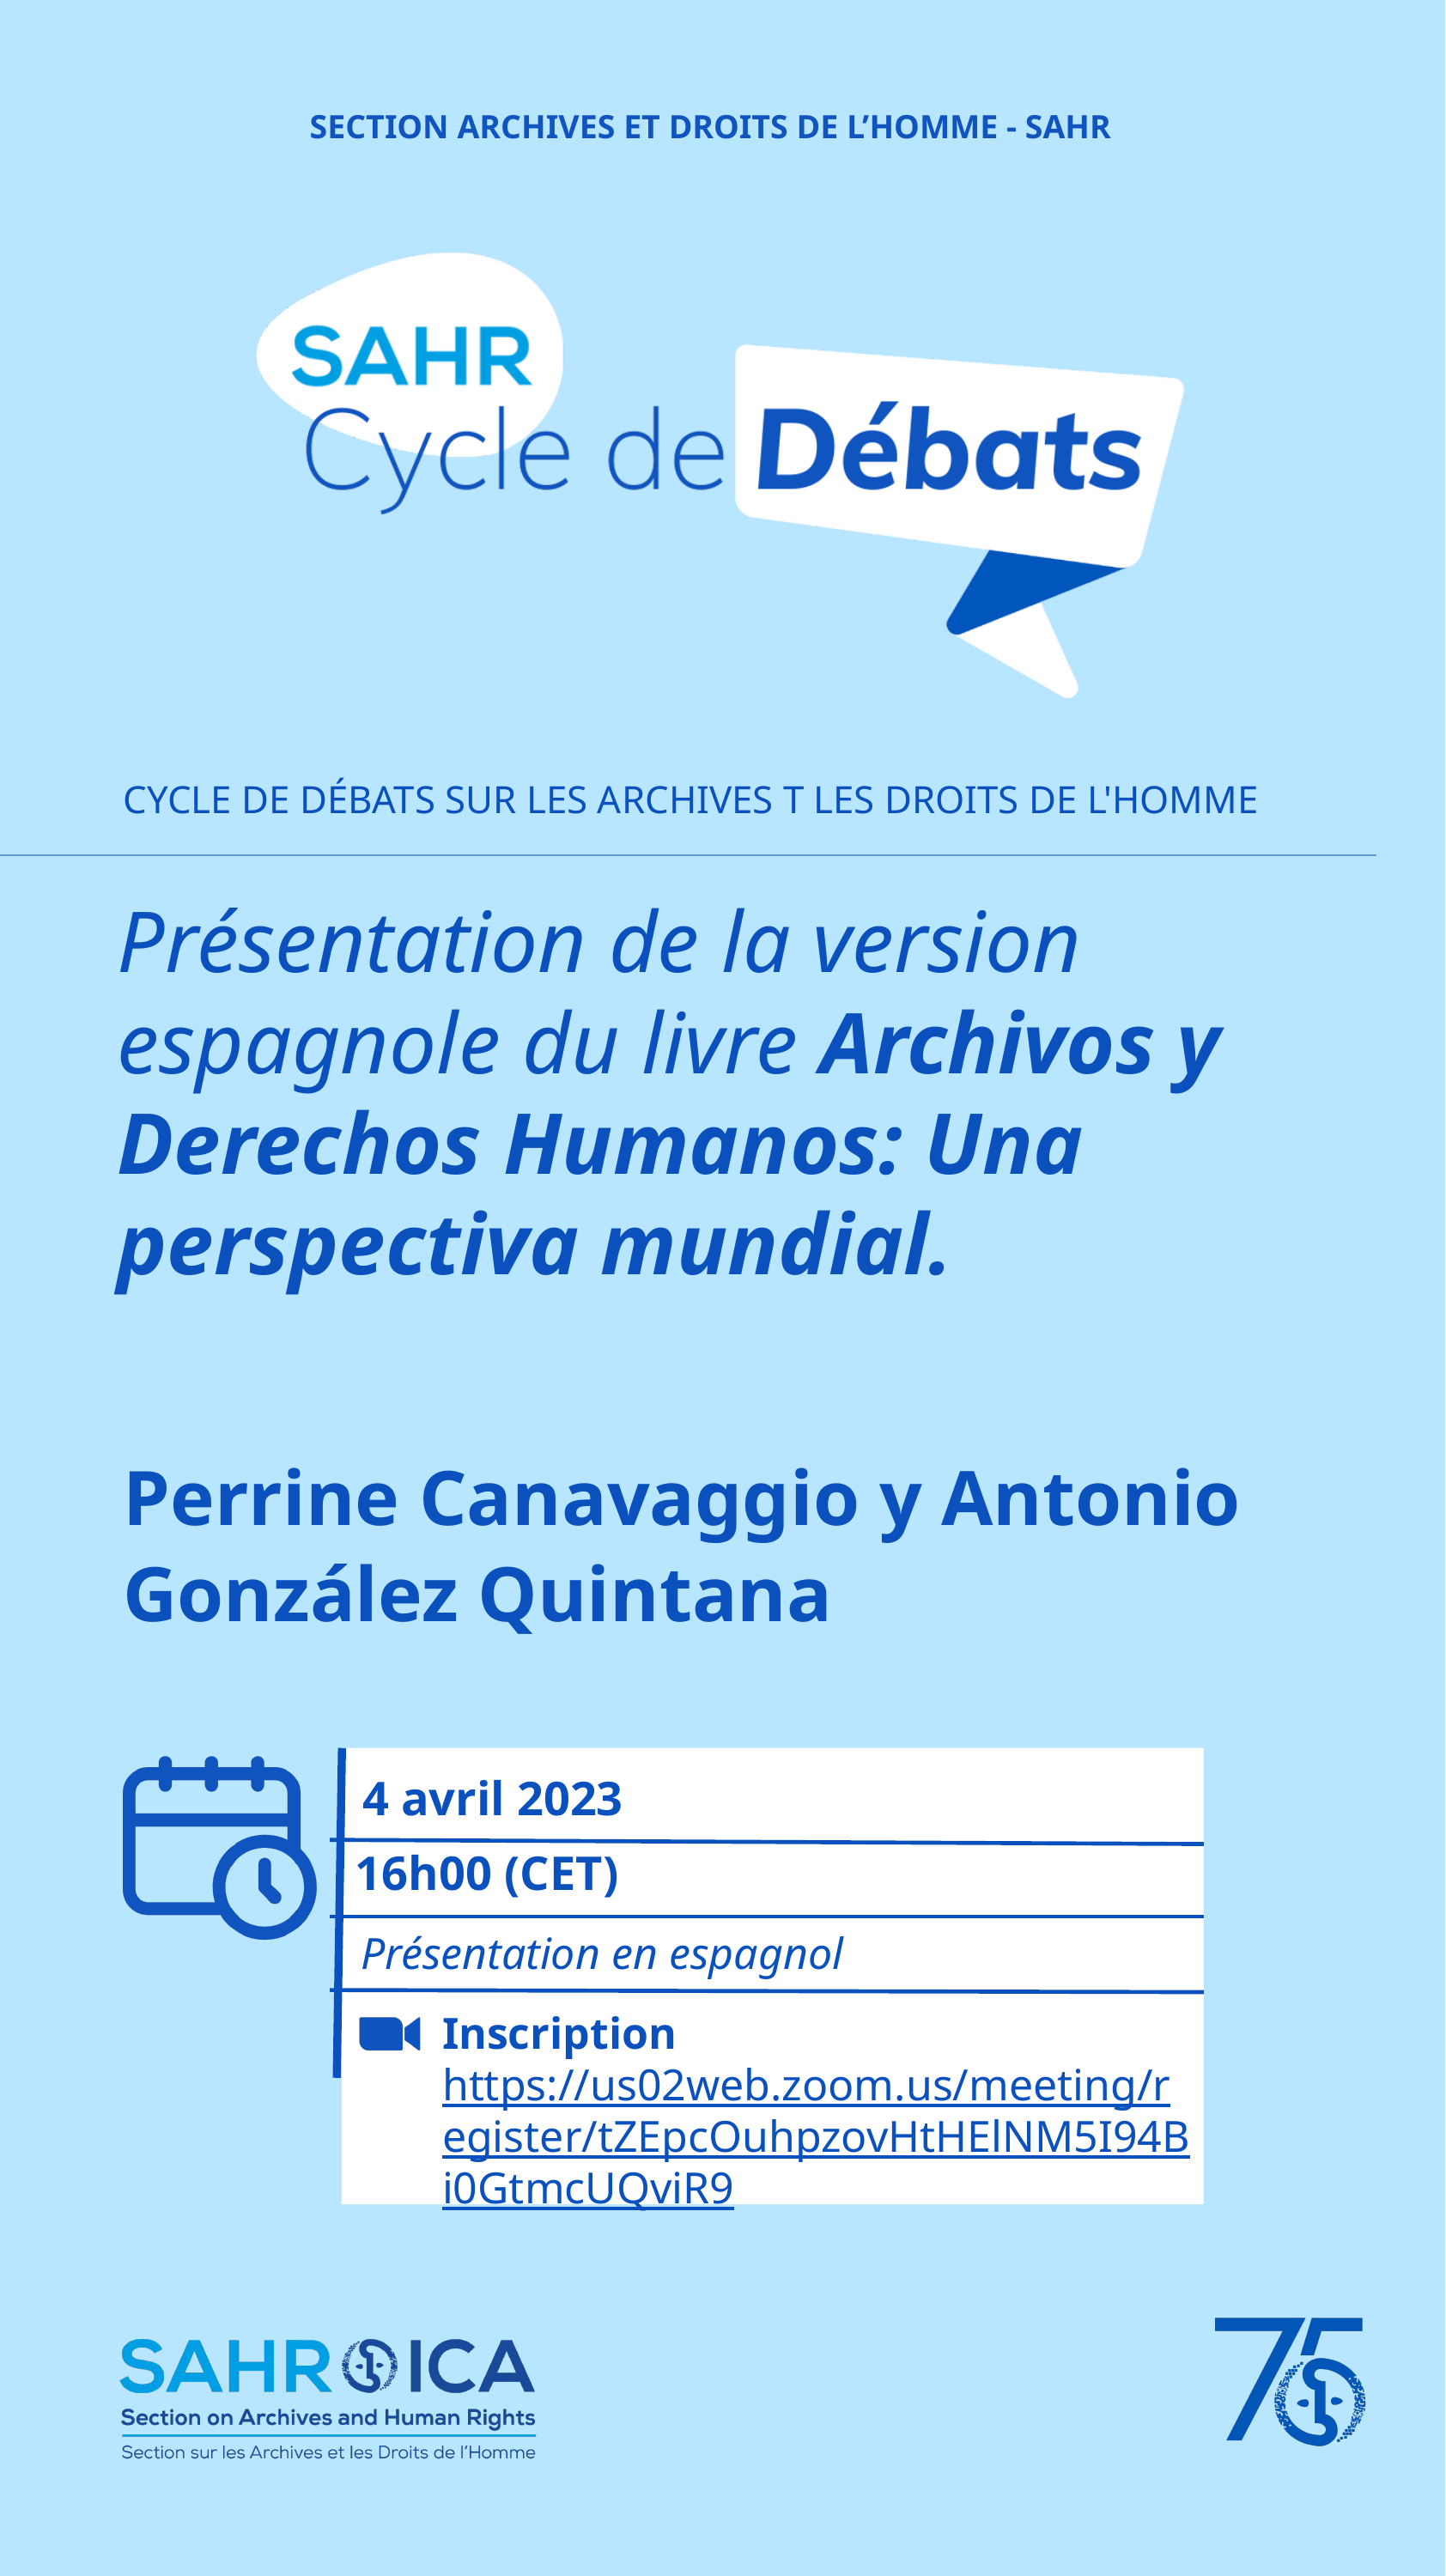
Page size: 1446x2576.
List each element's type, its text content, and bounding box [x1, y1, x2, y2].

picture [48, 2270, 605, 2549]
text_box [329, 1990, 1205, 1993]
text_box 16h00 (CET) [345, 1852, 1069, 1909]
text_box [336, 1923, 343, 1989]
text_box [341, 2087, 429, 2205]
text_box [336, 1747, 343, 1838]
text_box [336, 2000, 343, 2078]
picture [100, 1734, 327, 1953]
text_box [345, 1922, 1204, 1990]
text_box 4 avril 2023 [345, 1762, 923, 1838]
text_box CYCLE DE DÉBATS SUR LES ARCHIVES T LES DROITS DE L'HOMME [110, 769, 1311, 828]
picture [167, 234, 1231, 721]
text_box Présentation de la version espagnole du livre Archivos y Derechos Humanos: Una perspectiva mundial. [53, 882, 1349, 1298]
picture [1203, 2295, 1377, 2470]
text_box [329, 1839, 1205, 1844]
text_box SECTION ARCHIVES ET DROITS DE L’HOMME - SAHR [156, 100, 1265, 152]
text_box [336, 1852, 343, 1916]
text_box [346, 1747, 1204, 1839]
text_box Inscription https://us02web.zoom.us/meeting/register/tZEpcOuhpzovHtHElNM5I94Bi0GtmcUQviR9 [429, 1999, 1204, 2219]
text_box [345, 1851, 1204, 1915]
picture [345, 1993, 452, 2084]
text_box Présentation en espagnol [348, 1923, 1163, 1985]
subtitle Perrine Canavaggio y Antonio González Quintana [110, 1369, 1349, 1699]
